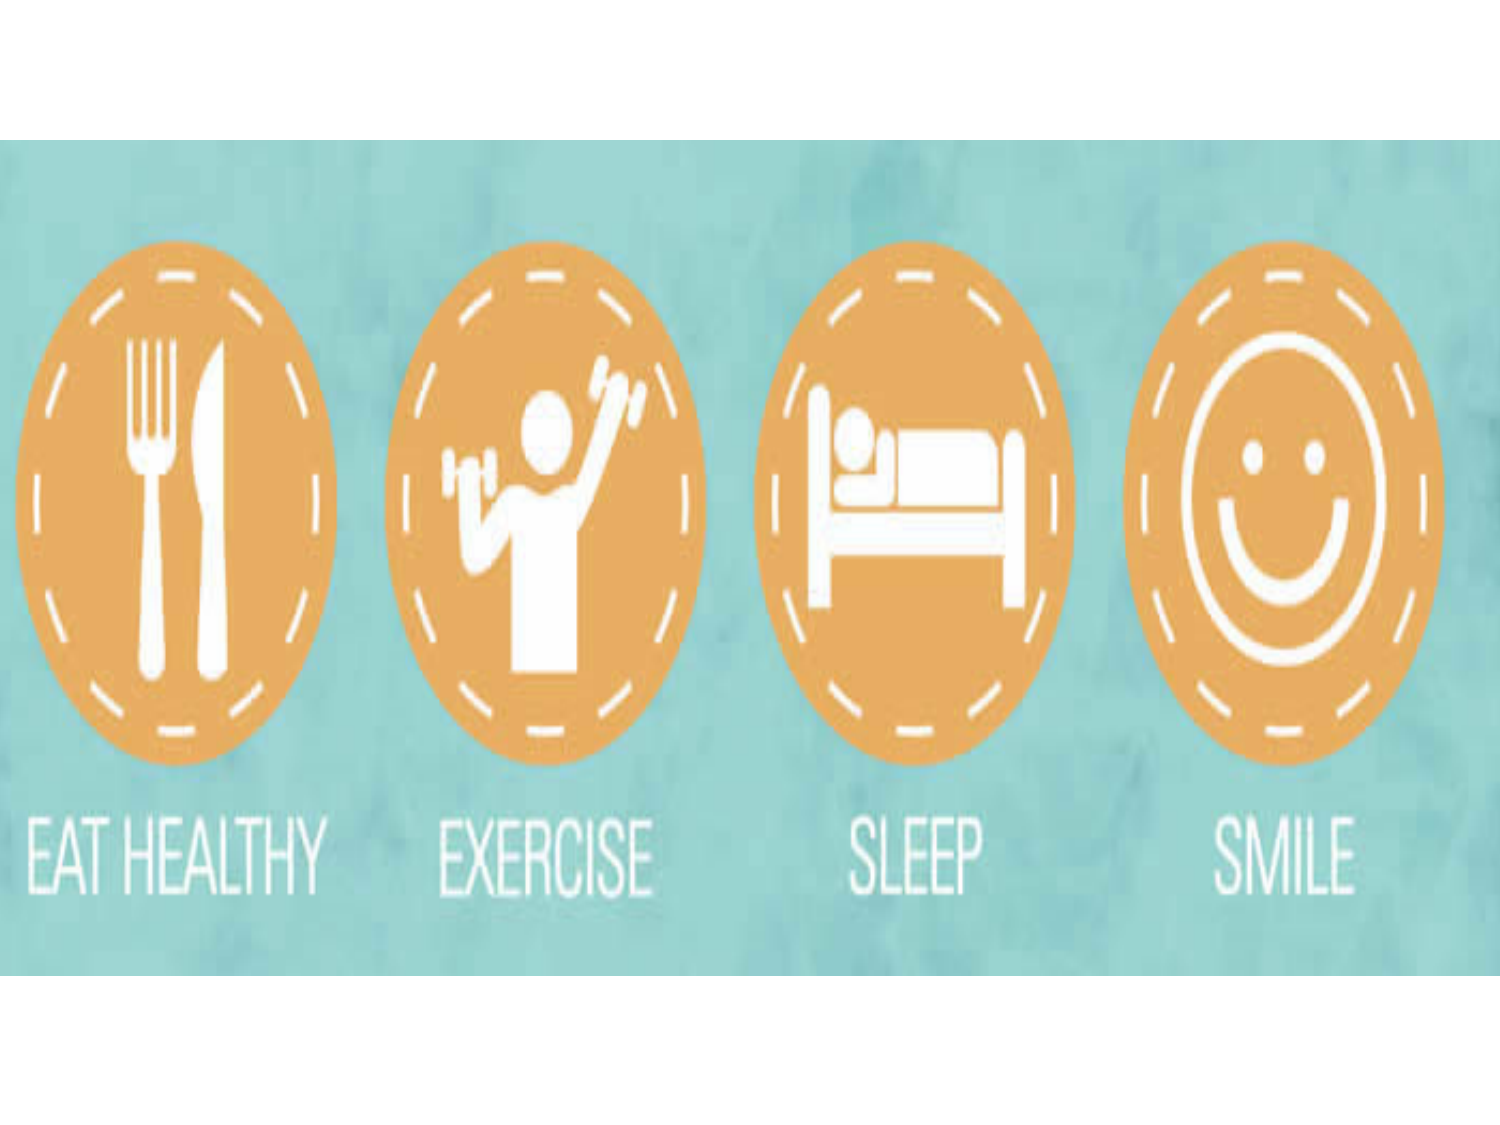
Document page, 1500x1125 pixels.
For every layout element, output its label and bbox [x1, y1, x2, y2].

picture [0, 140, 1500, 976]
